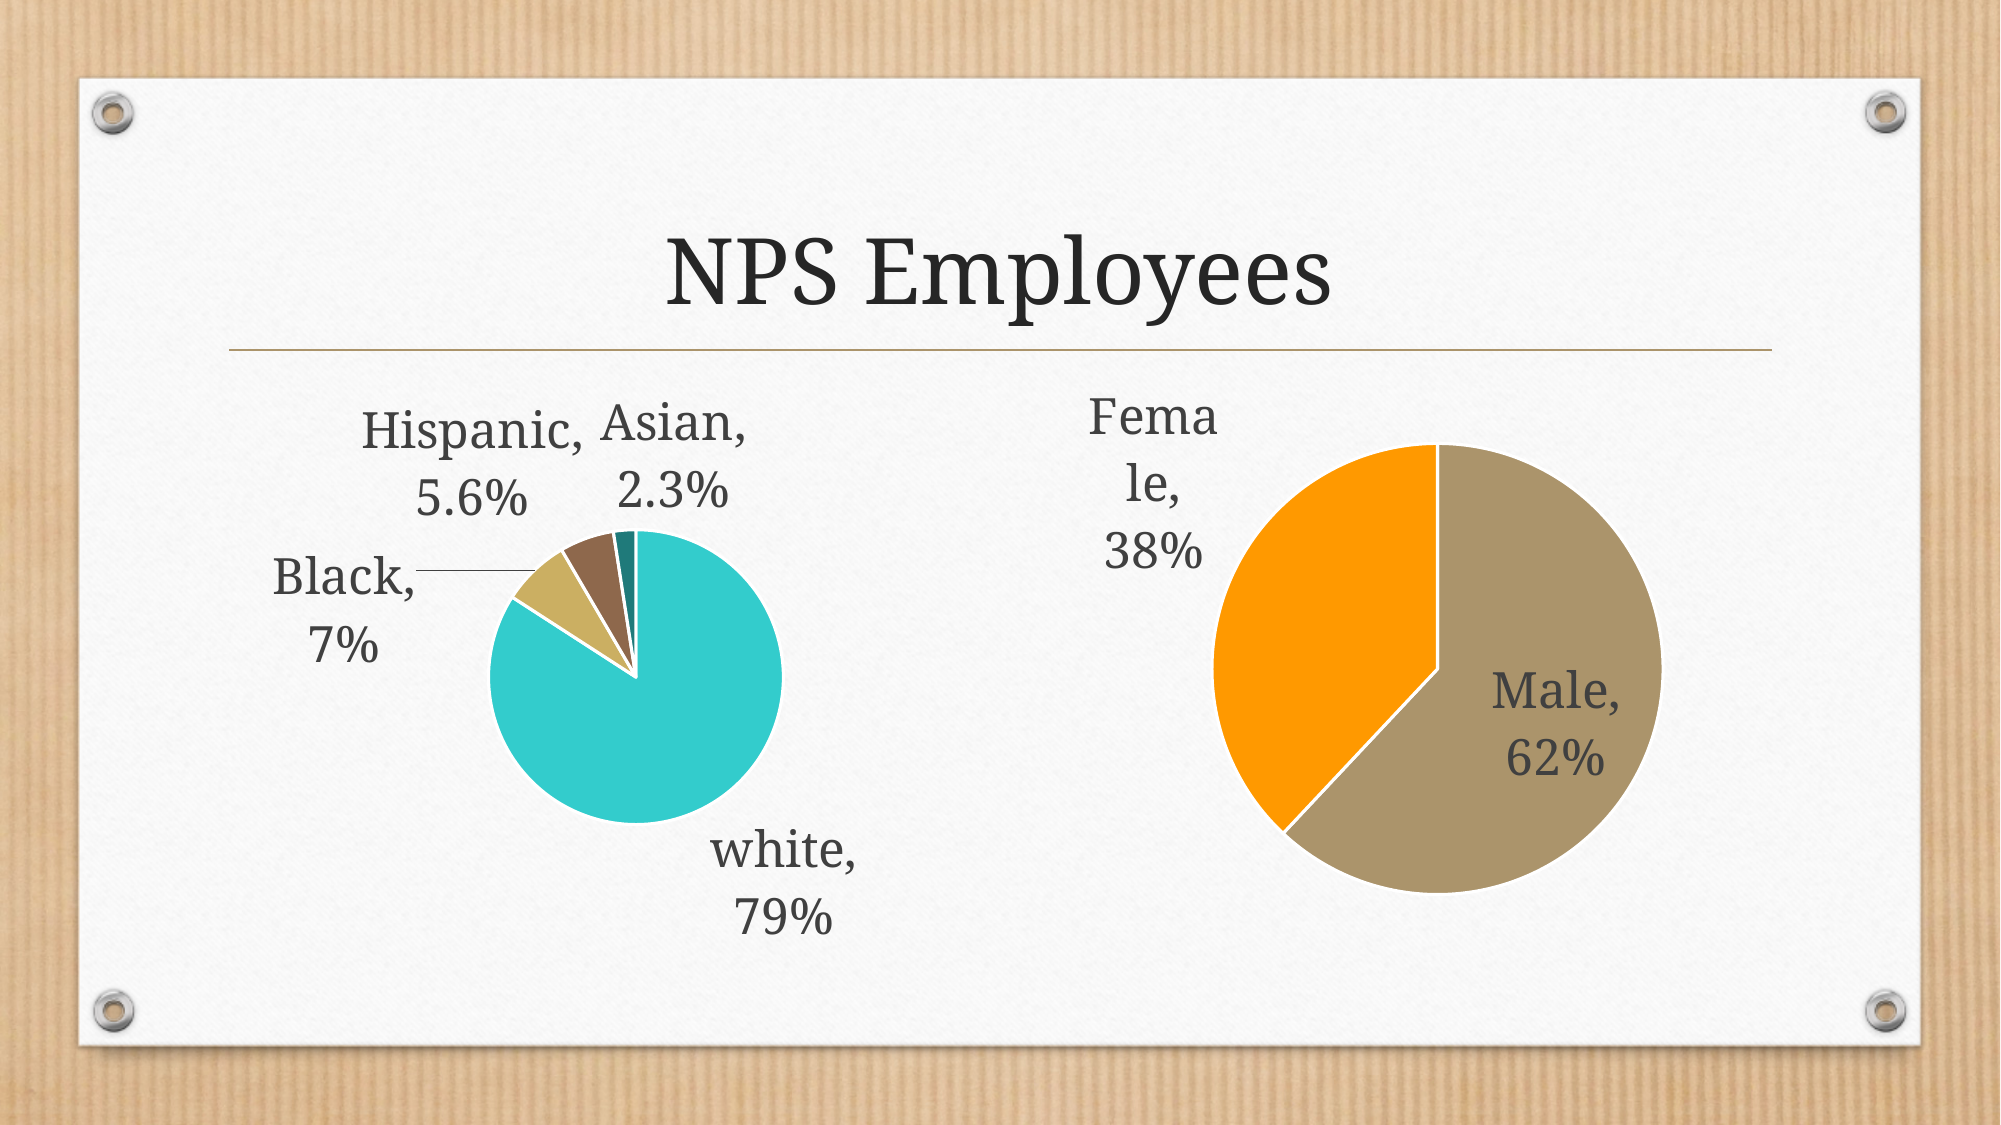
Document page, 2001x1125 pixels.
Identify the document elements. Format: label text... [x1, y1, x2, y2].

chart [198, 374, 1819, 964]
picture [0, 0, 2001, 1125]
title NPS Employees [212, 161, 1788, 374]
